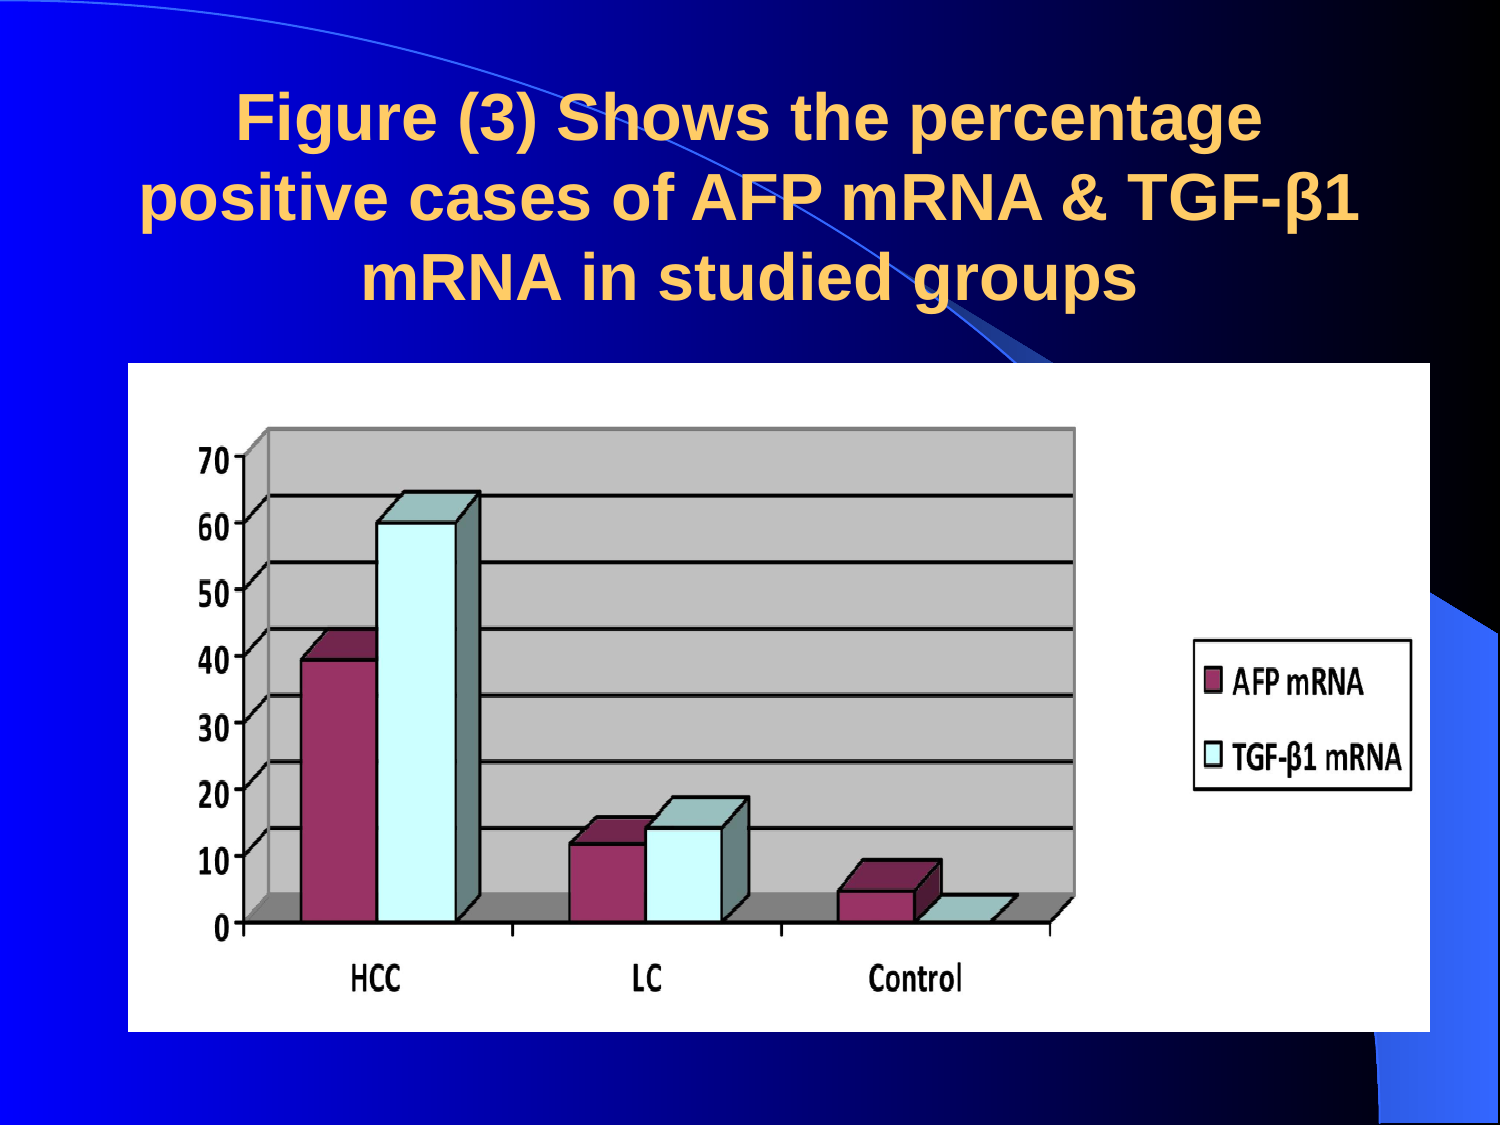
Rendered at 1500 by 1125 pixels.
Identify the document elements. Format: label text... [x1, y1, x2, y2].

title Figure (3) Shows the percentage positive cases of AFP mRNA & TGF-β1 mRNA in studied groups [112, 99, 1388, 288]
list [128, 363, 1430, 1032]
